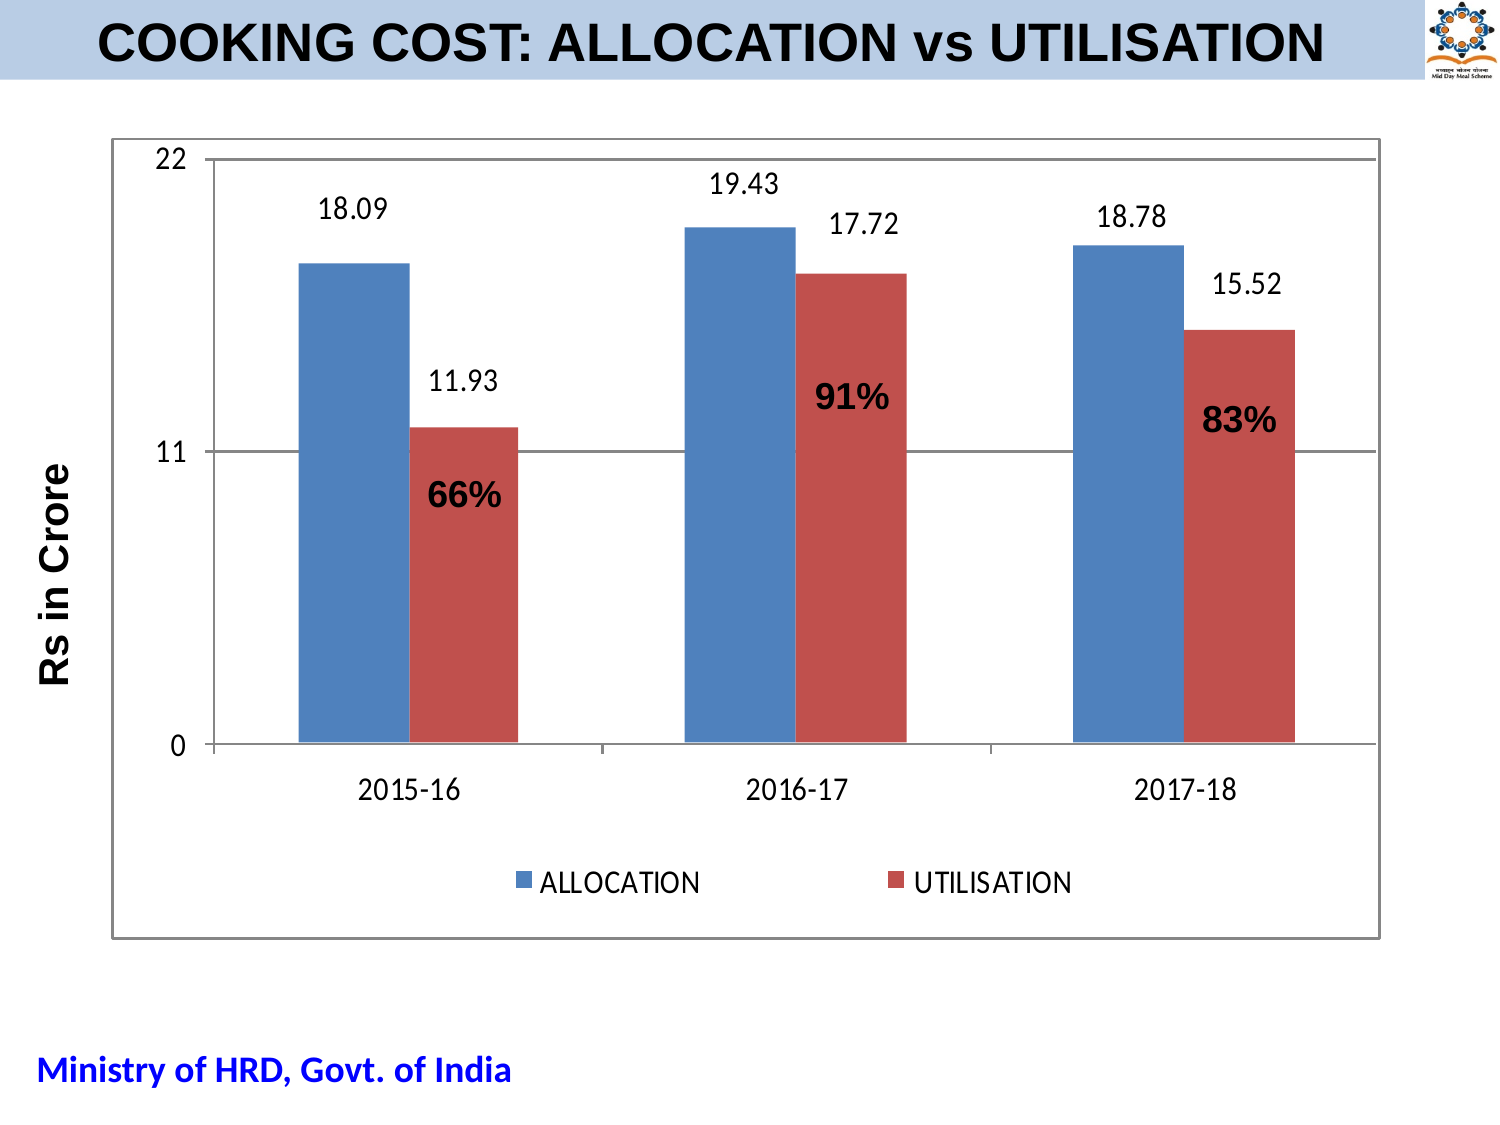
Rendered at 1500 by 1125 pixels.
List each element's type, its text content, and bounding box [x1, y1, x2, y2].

text_box Ministry of HRD, Govt. of India [21, 1037, 528, 1098]
text_box Rs in Crore [19, 275, 94, 876]
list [99, 124, 1388, 951]
picture [1424, 0, 1499, 81]
text_box COOKING COST: ALLOCATION vs UTILISATION [0, 0, 1422, 80]
